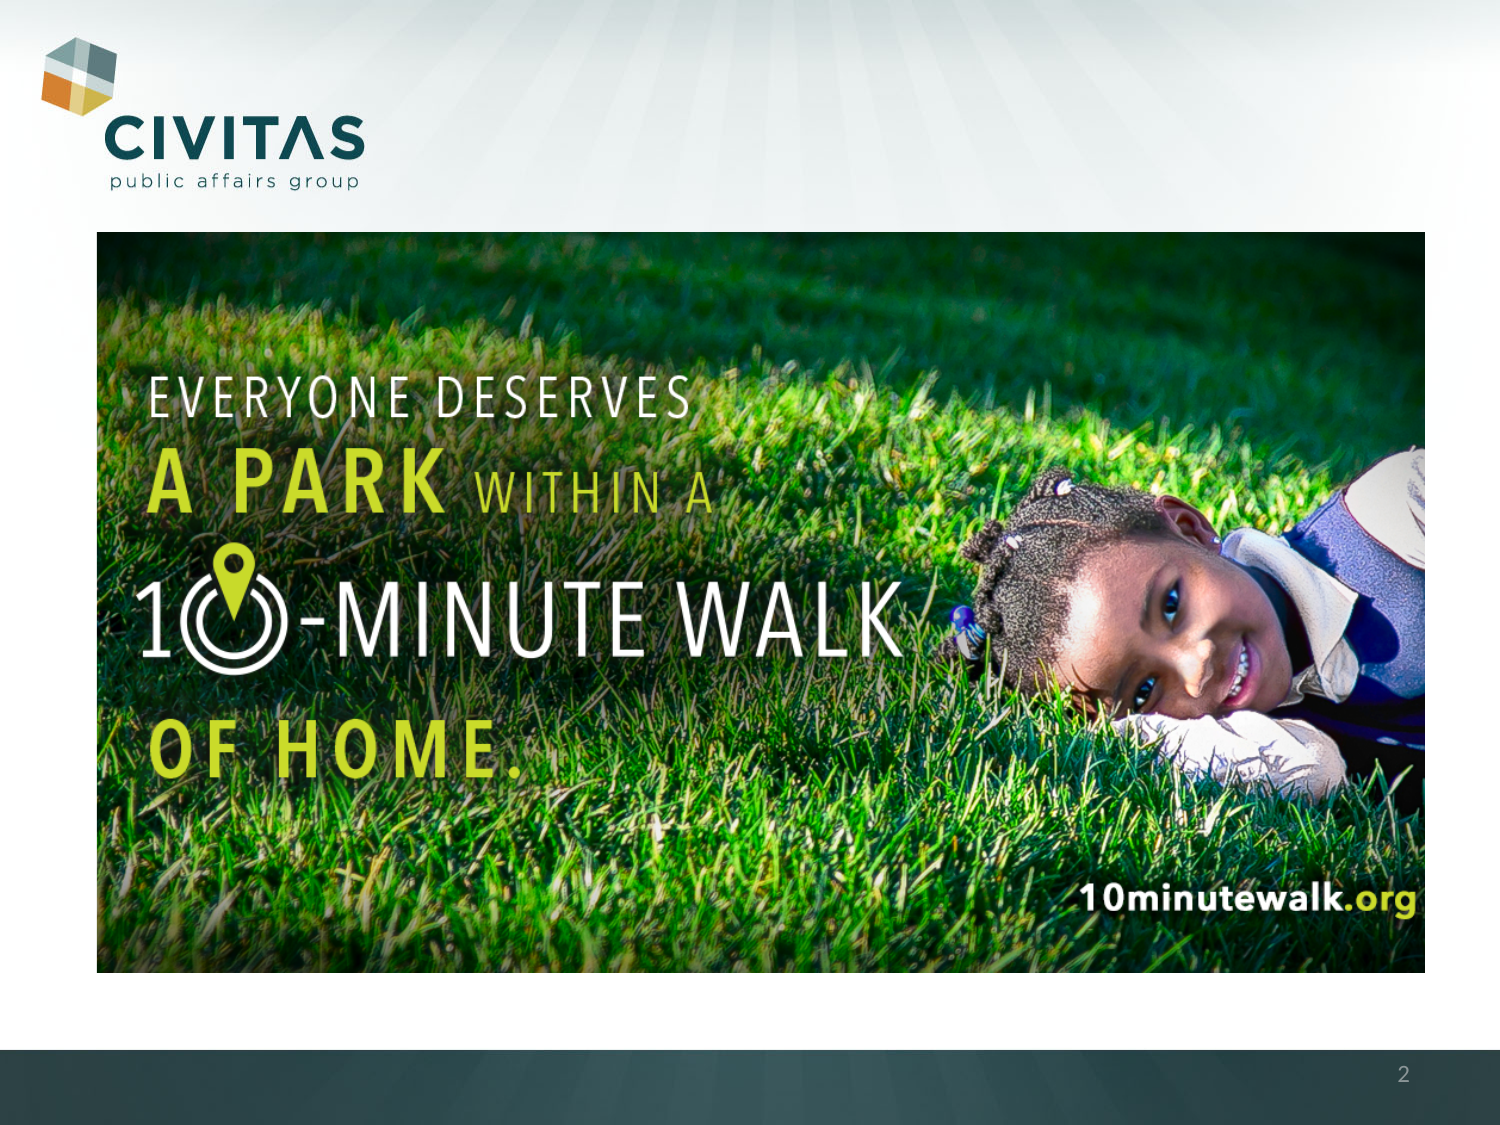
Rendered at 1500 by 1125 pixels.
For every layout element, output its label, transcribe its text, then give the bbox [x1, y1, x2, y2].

picture [0, 0, 1500, 1125]
slide_number 2 [1074, 1042, 1425, 1103]
